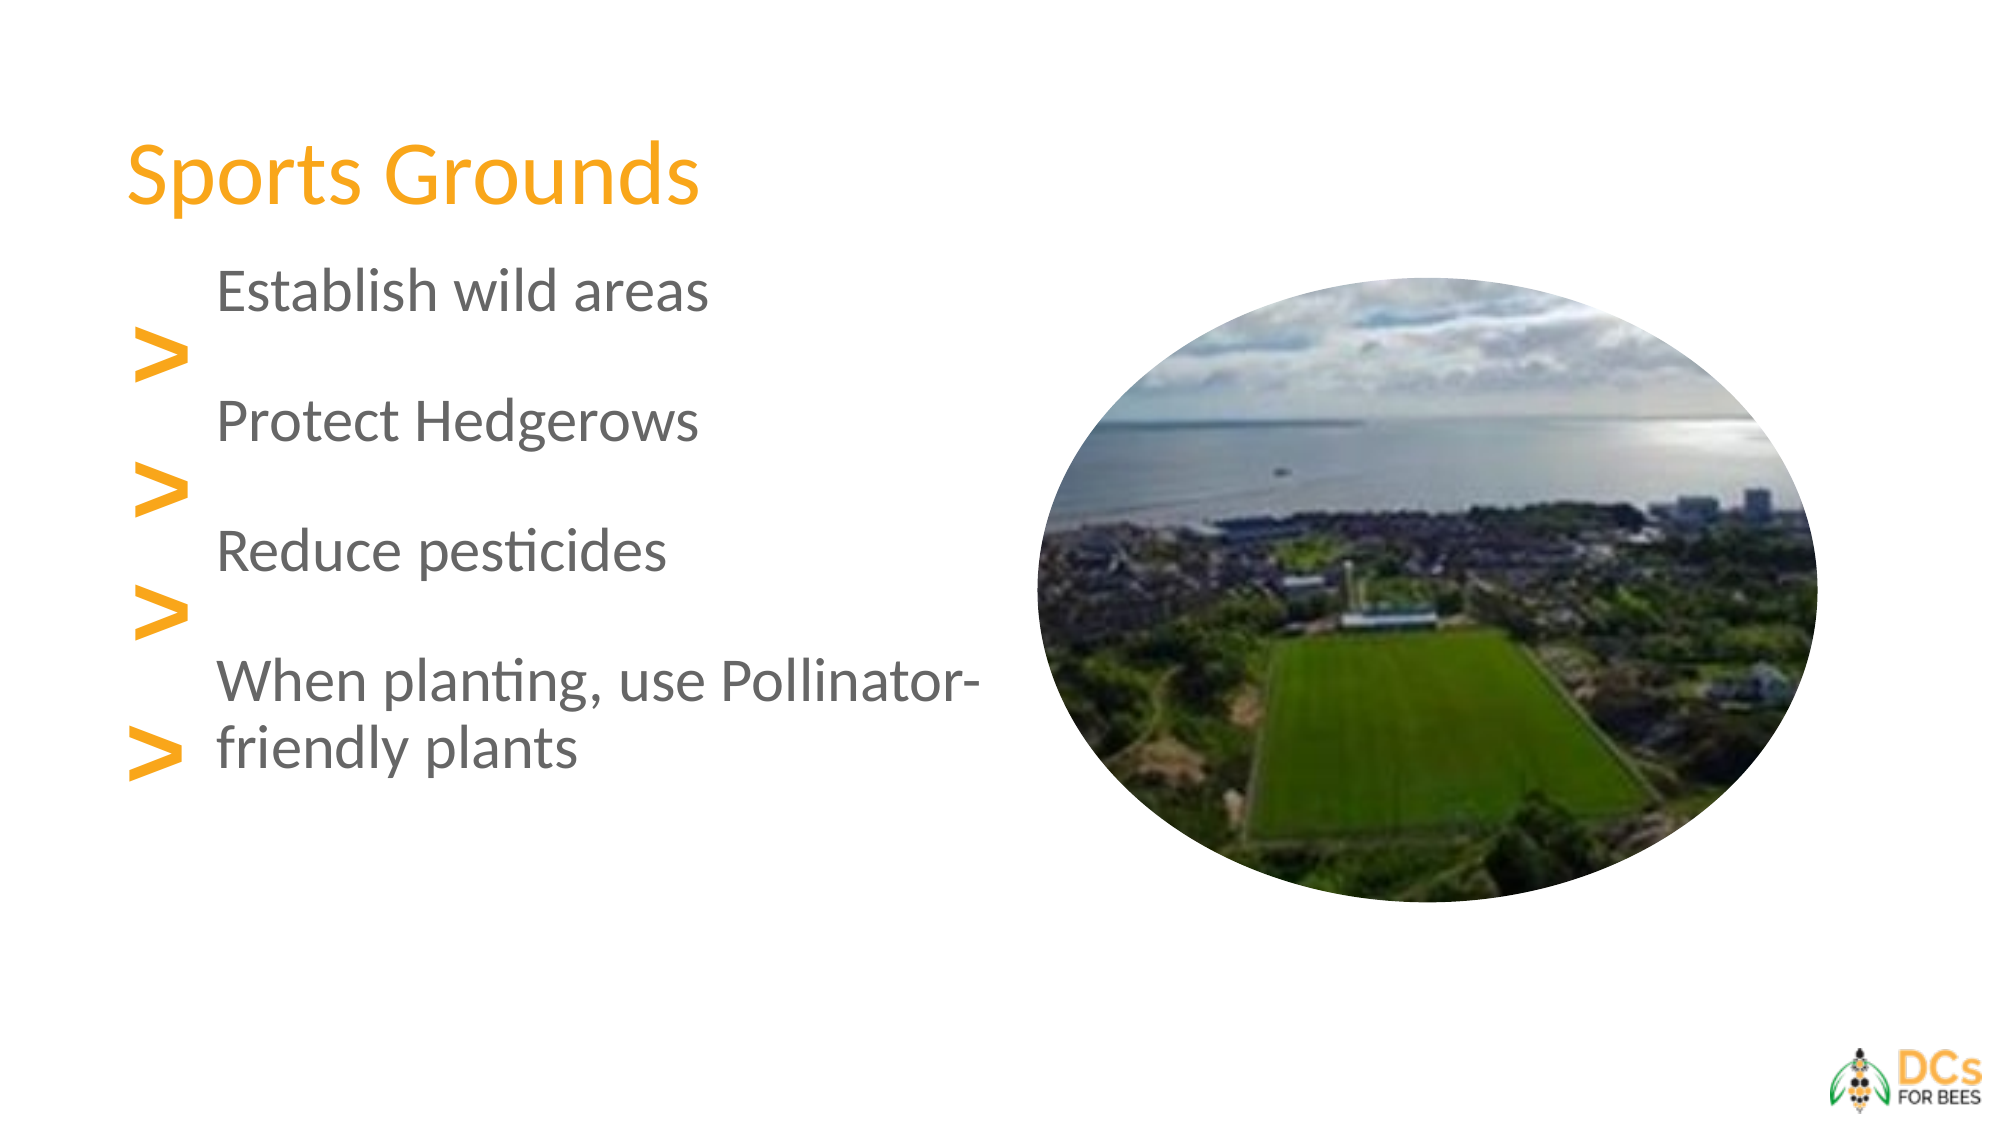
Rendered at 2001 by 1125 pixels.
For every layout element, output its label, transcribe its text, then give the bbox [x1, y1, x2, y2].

text_box > [116, 535, 248, 676]
text_box > [116, 277, 248, 412]
text_box Sports Grounds [111, 99, 1522, 250]
text_box Establish wild areas Protect Hedgerows Reduce pesticides When planting, use Pollinator-friendly plants [182, 249, 1017, 1000]
text_box > [116, 412, 248, 535]
picture [1037, 277, 1818, 903]
text_box > [111, 676, 243, 817]
picture [1829, 1047, 1982, 1114]
